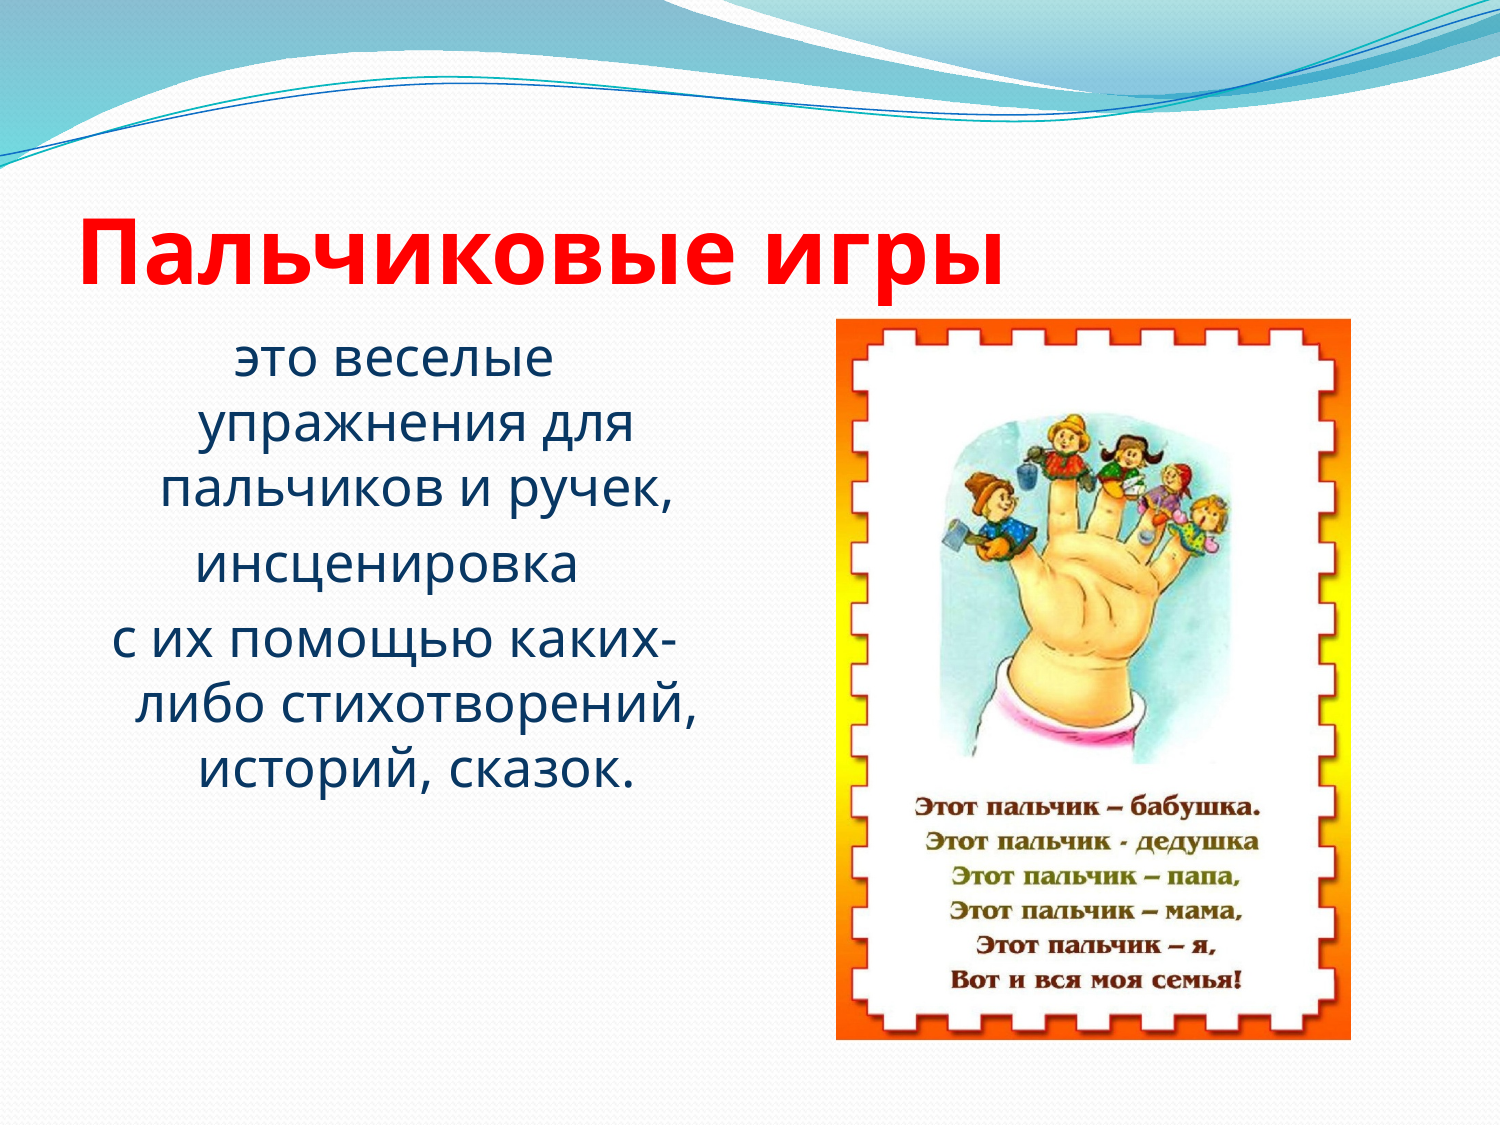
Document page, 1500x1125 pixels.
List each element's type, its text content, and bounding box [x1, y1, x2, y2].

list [836, 314, 1351, 1043]
list это веселые упражнения для пальчиков и ручек, инсценировка с их помощью каких-либо стихотворений, историй, сказок. [75, 314, 715, 1043]
title Пальчиковые игры [75, 115, 1425, 303]
